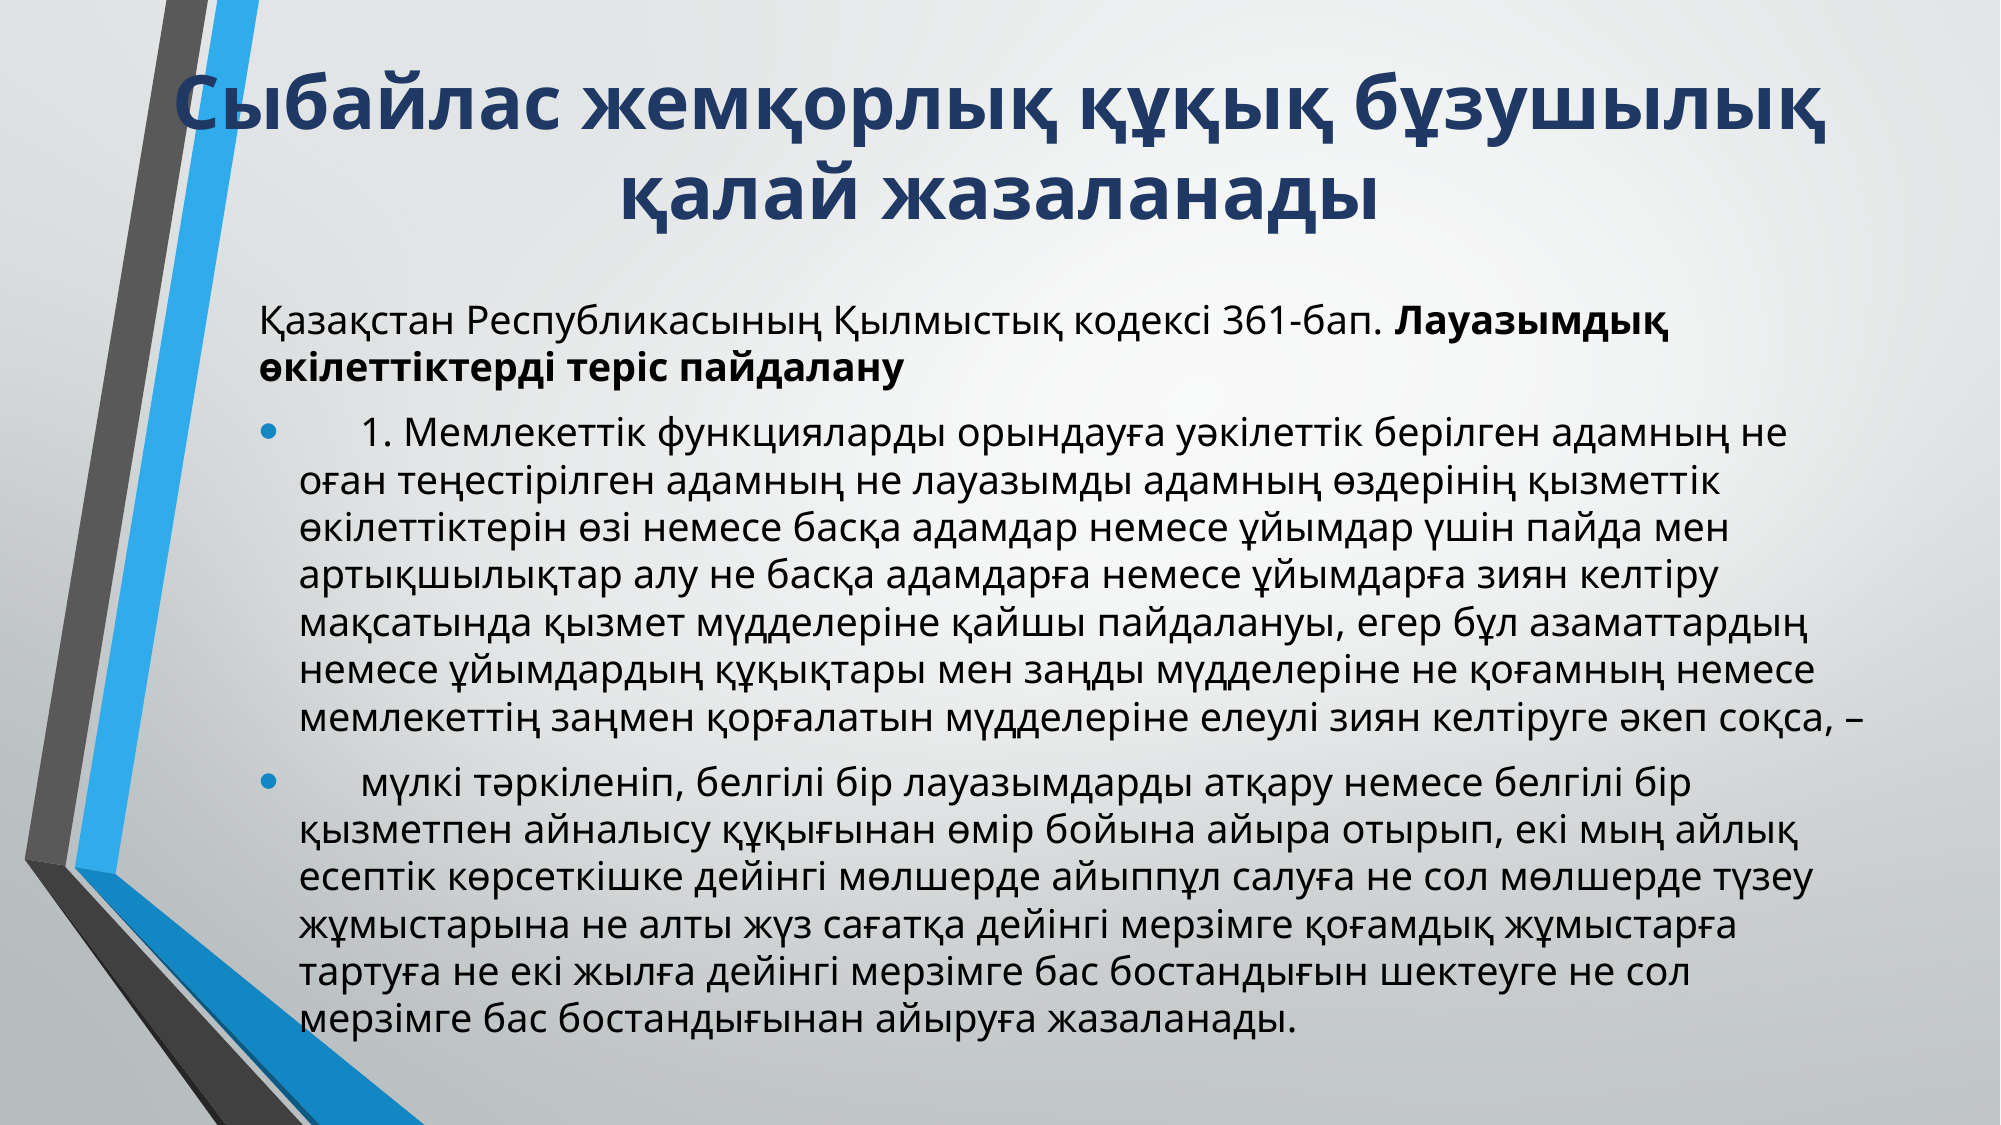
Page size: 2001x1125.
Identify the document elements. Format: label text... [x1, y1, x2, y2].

title Сыбайлас жемқорлық құқық бұзушылық қалай жазаланады [137, 59, 1863, 229]
list Қазақстан Республикасының Қылмыстық кодексі 361-бап. Лауазымдық өкiлеттiктерді теріс пайдалану 1. Мемлекеттiк функцияларды орындауға уәкілеттік берілген адамның не оған теңестірілген адамның не лауазымды адамның өздерінің қызметтiк өкiлеттiктерiн өзi немесе басқа адамдар немесе ұйымдар үшін пайда мен артықшылықтар алу не басқа адамдарға немесе ұйымдарға зиян келтiру мақсатында қызмет мүдделерiне қайшы пайдалануы, eгep бұл азаматтардың немесе ұйымдардың құқықтары мен заңды мүдделерiне не қоғамның немесе мемлекеттiң заңмен қорғалатын мүдделерiне елеулі зиян келтіруге әкеп соқса, – мүлкі тәркіленіп, белгiлi бiр лауазымдарды атқару немесе белгiлi бiр қызметпен айналысу құқығынан өмір бойына айыра отырып, екі мың айлық есептік көрсеткішке дейінгі мөлшерде айыппұл салуға не сол мөлшерде түзеу жұмыстарына не алты жүз сағатқа дейінгі мерзімге қоғамдық жұмыстарға тартуға не екі жылға дейінгі мерзімге бас бостандығын шектеуге не сол мерзiмге бас бостандығынан айыруға жазаланады. [243, 268, 1887, 1068]
